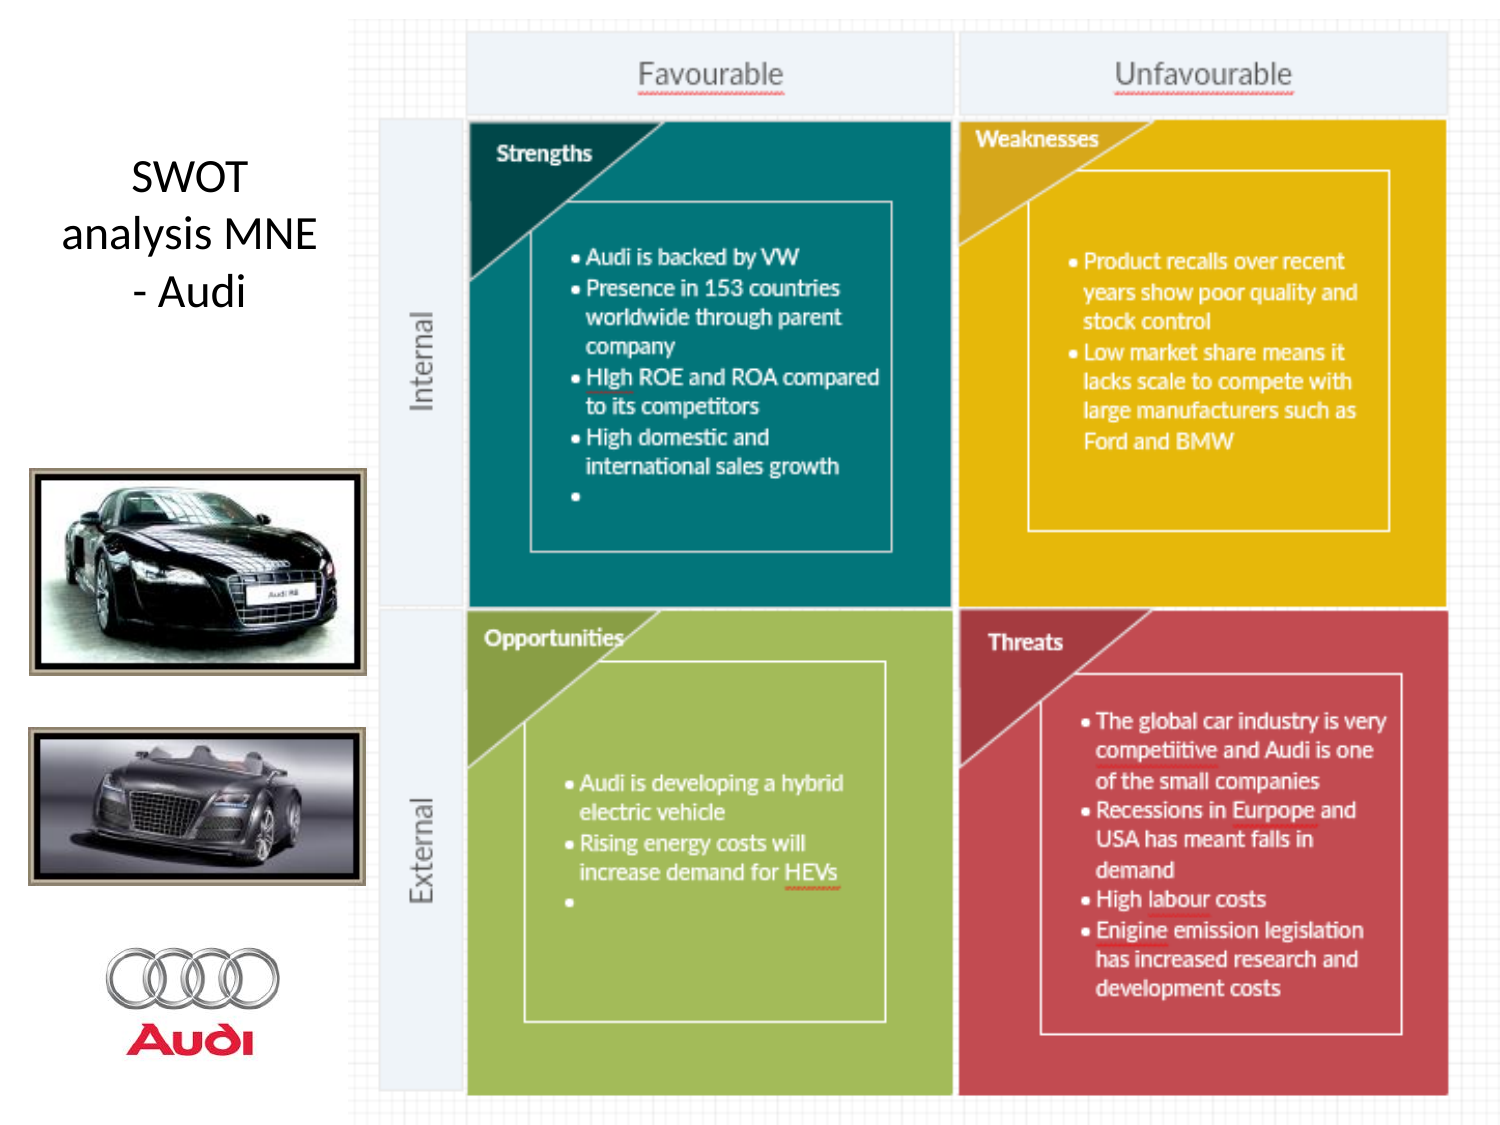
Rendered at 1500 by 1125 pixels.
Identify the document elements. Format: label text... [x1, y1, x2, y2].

picture [91, 924, 295, 1077]
picture [27, 18, 1500, 1125]
title SWOT analysis MNE - Audi [41, 137, 339, 325]
